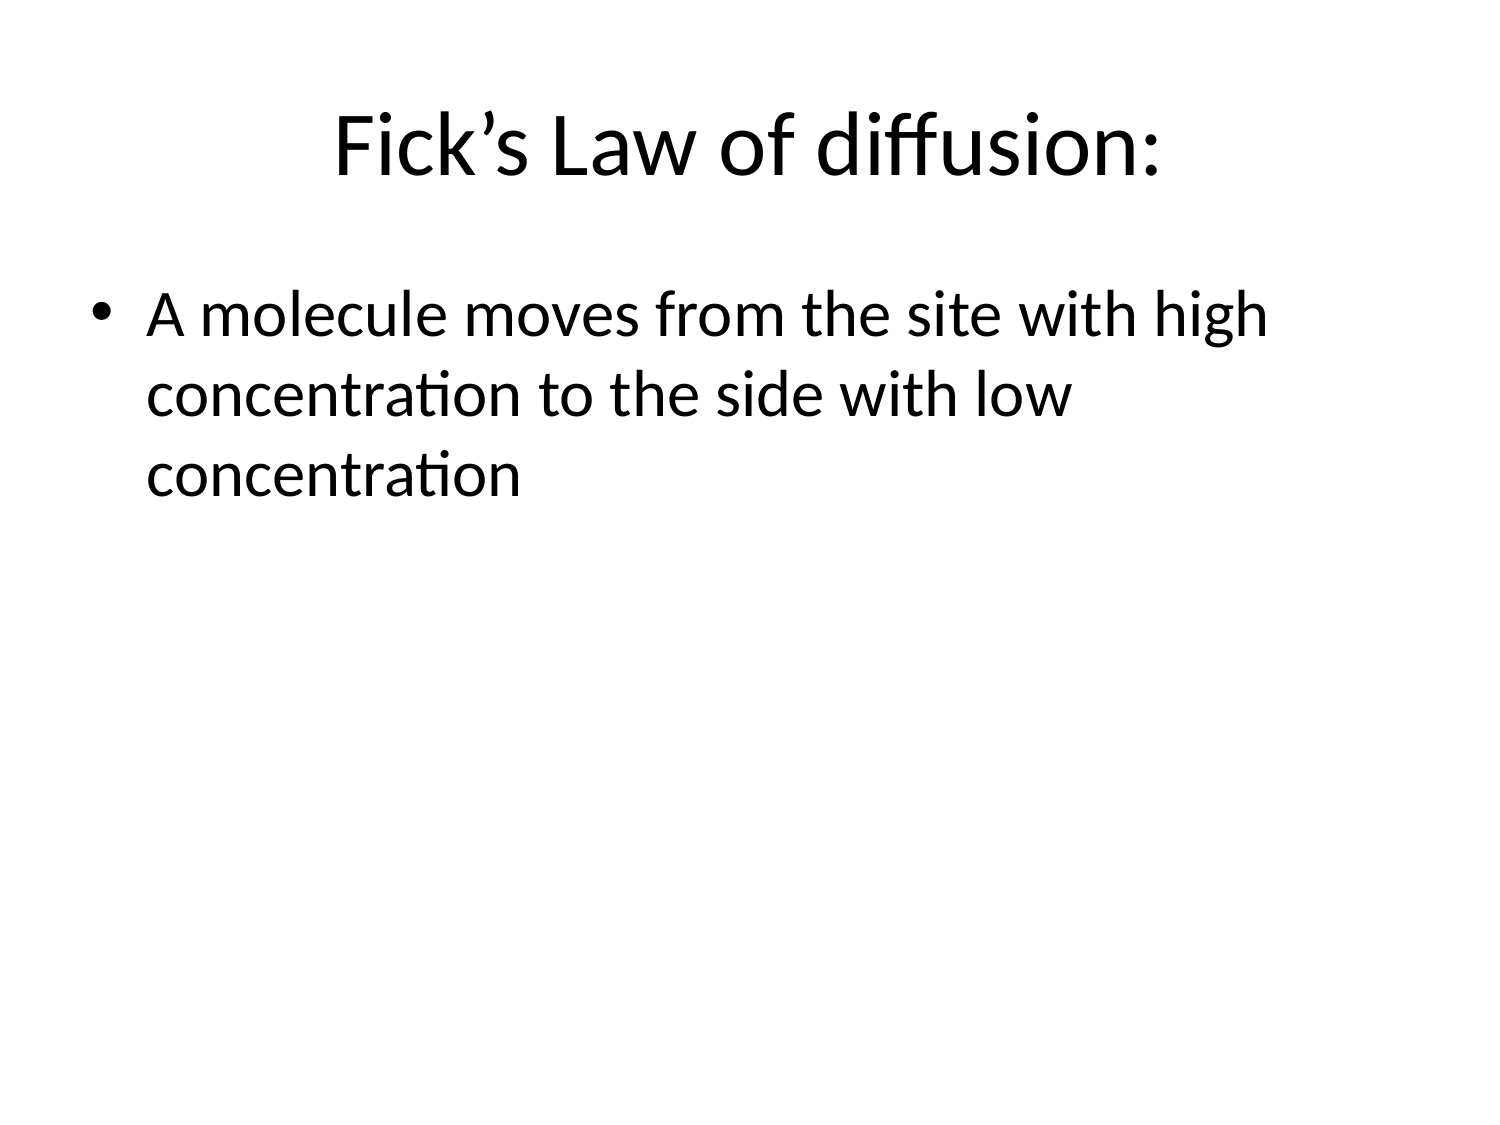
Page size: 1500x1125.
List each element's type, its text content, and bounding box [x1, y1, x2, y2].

list A molecule moves from the site with high concentration to the side with low concentration [75, 262, 1425, 1005]
title Fick’s Law of diffusion: [75, 45, 1425, 233]
